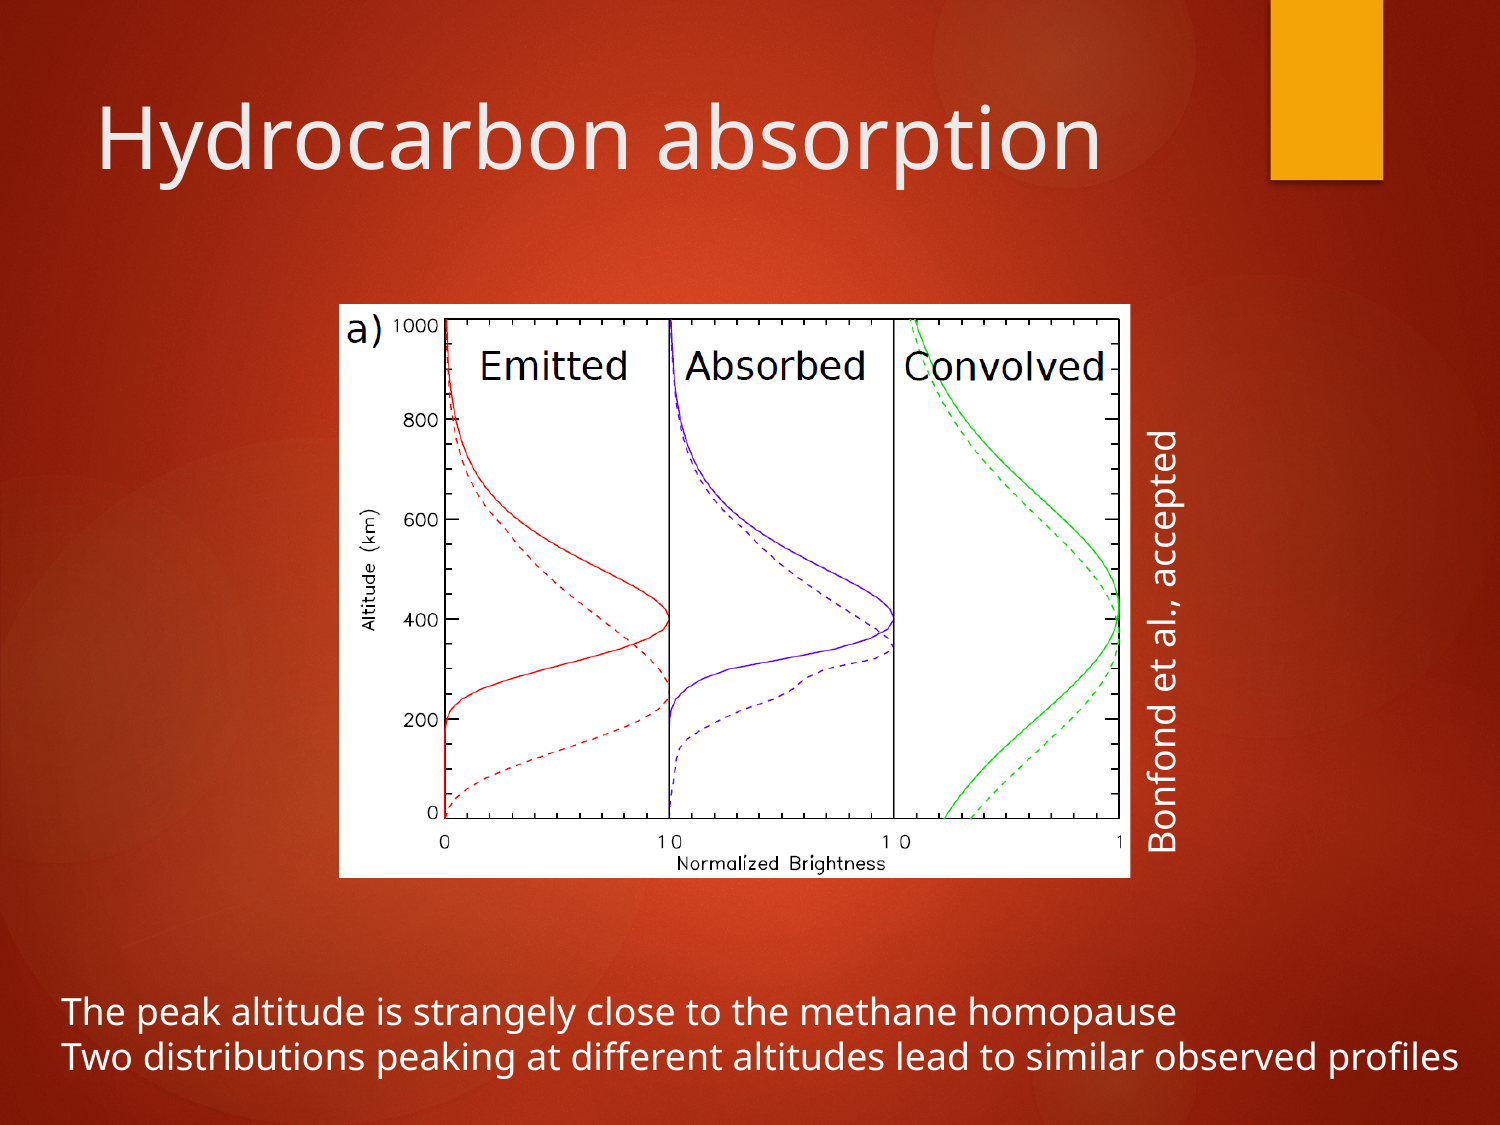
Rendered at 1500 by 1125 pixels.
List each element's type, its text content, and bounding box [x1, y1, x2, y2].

title Hydrocarbon absorption [79, 74, 1237, 304]
text_box The peak altitude is strangely close to the methane homopause Two distributions peaking at different altitudes lead to similar observed profiles [46, 980, 1476, 1086]
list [338, 303, 1131, 878]
text_box Bonfond et al., accepted [1136, 414, 1191, 871]
